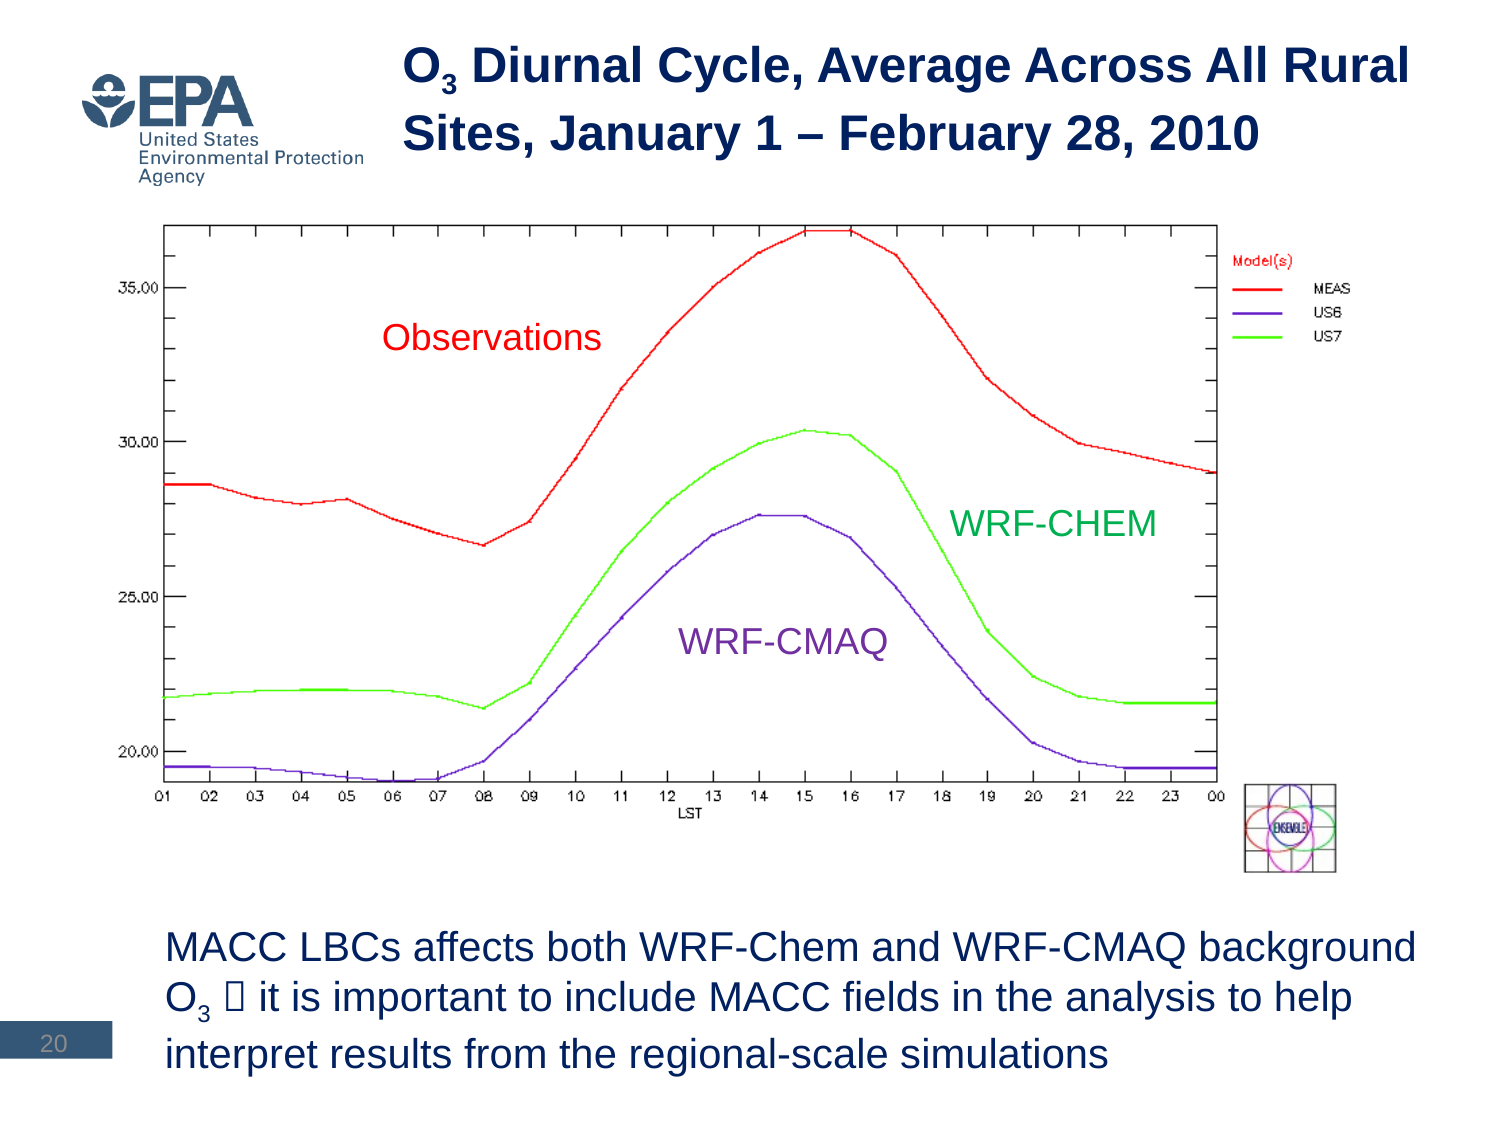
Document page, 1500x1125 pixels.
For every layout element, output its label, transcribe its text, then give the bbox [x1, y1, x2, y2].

text_box O3 Diurnal Cycle, Average Across All Rural Sites, January 1 – February 28, 2010 [387, 24, 1463, 168]
slide_number 20 [24, 1012, 100, 1073]
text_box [49, 199, 1463, 876]
text_box MACC LBCs affects both WRF-Chem and WRF-CMAQ background O3  it is important to include MACC fields in the analysis to help interpret results from the regional-scale simulations [150, 912, 1450, 1085]
picture [82, 74, 363, 186]
